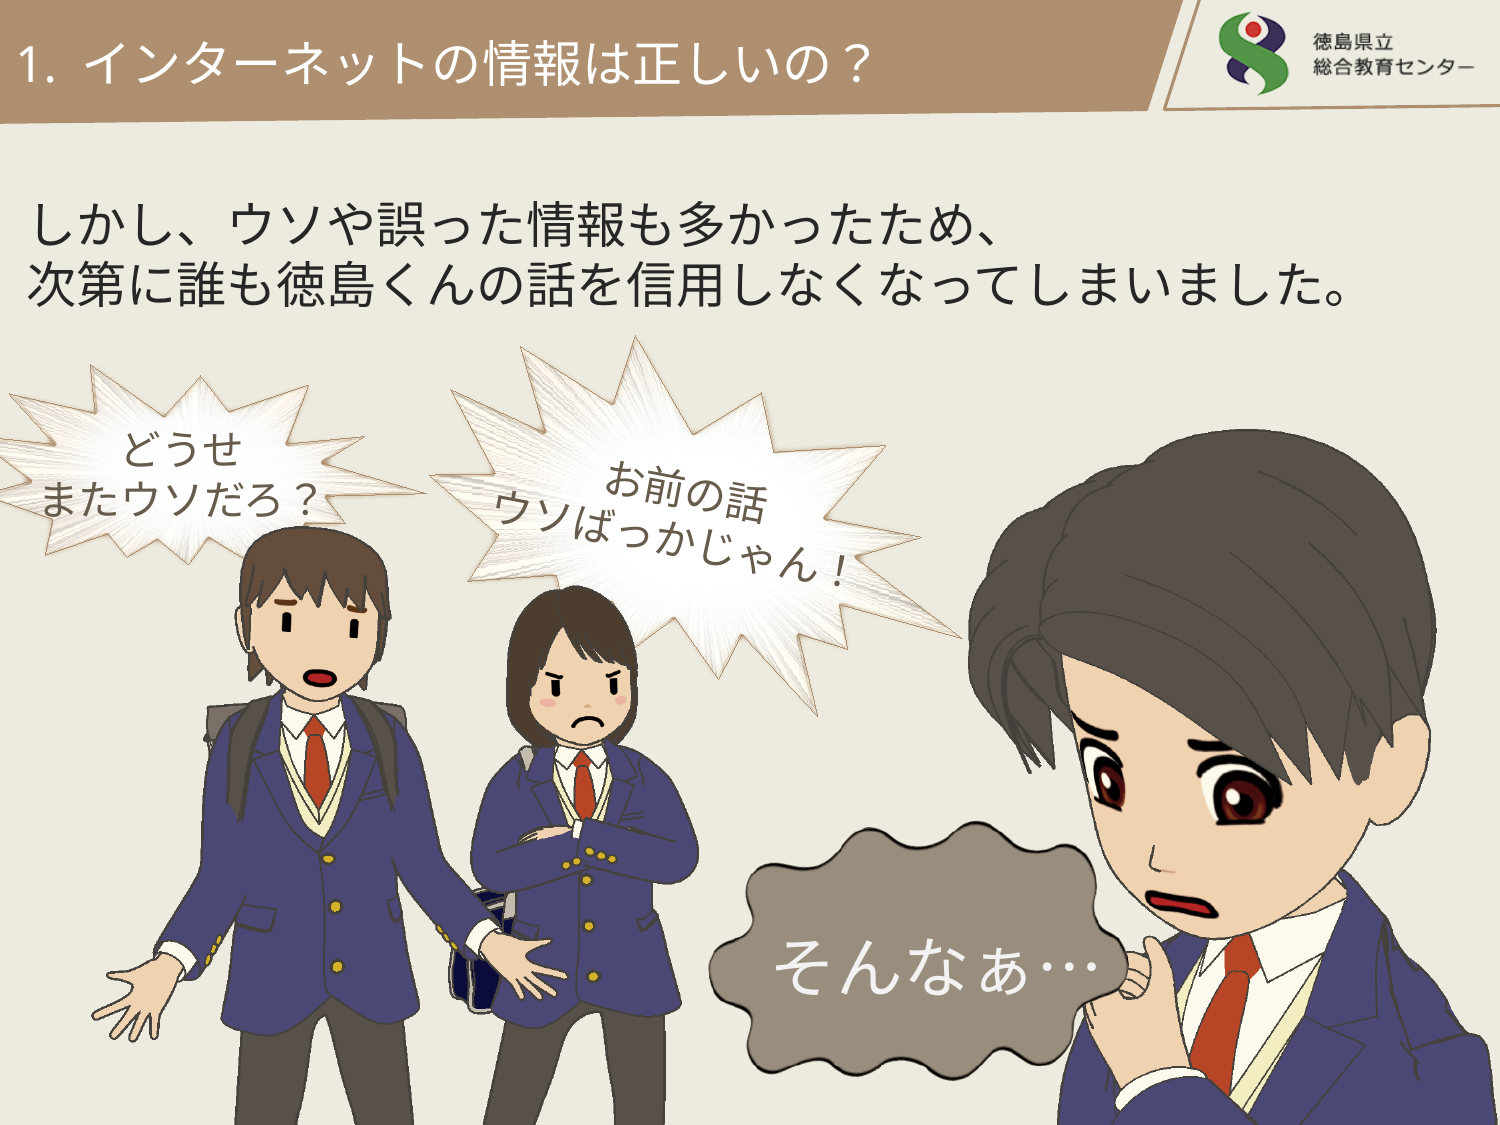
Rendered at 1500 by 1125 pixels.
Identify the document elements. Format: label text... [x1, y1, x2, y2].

text_box しかし、ウソや誤った情報も多かったため、 次第に誰も徳島くんの話を信用しなくなってしまいました。 [11, 185, 1462, 321]
title 1. インターネットの情報は正しいの？ [0, 0, 1294, 134]
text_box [411, 343, 981, 713]
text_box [728, 810, 1141, 1088]
picture [1294, 11, 1475, 97]
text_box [0, 354, 411, 598]
picture [633, 336, 640, 343]
picture [935, 391, 1500, 1125]
picture [79, 514, 728, 1125]
